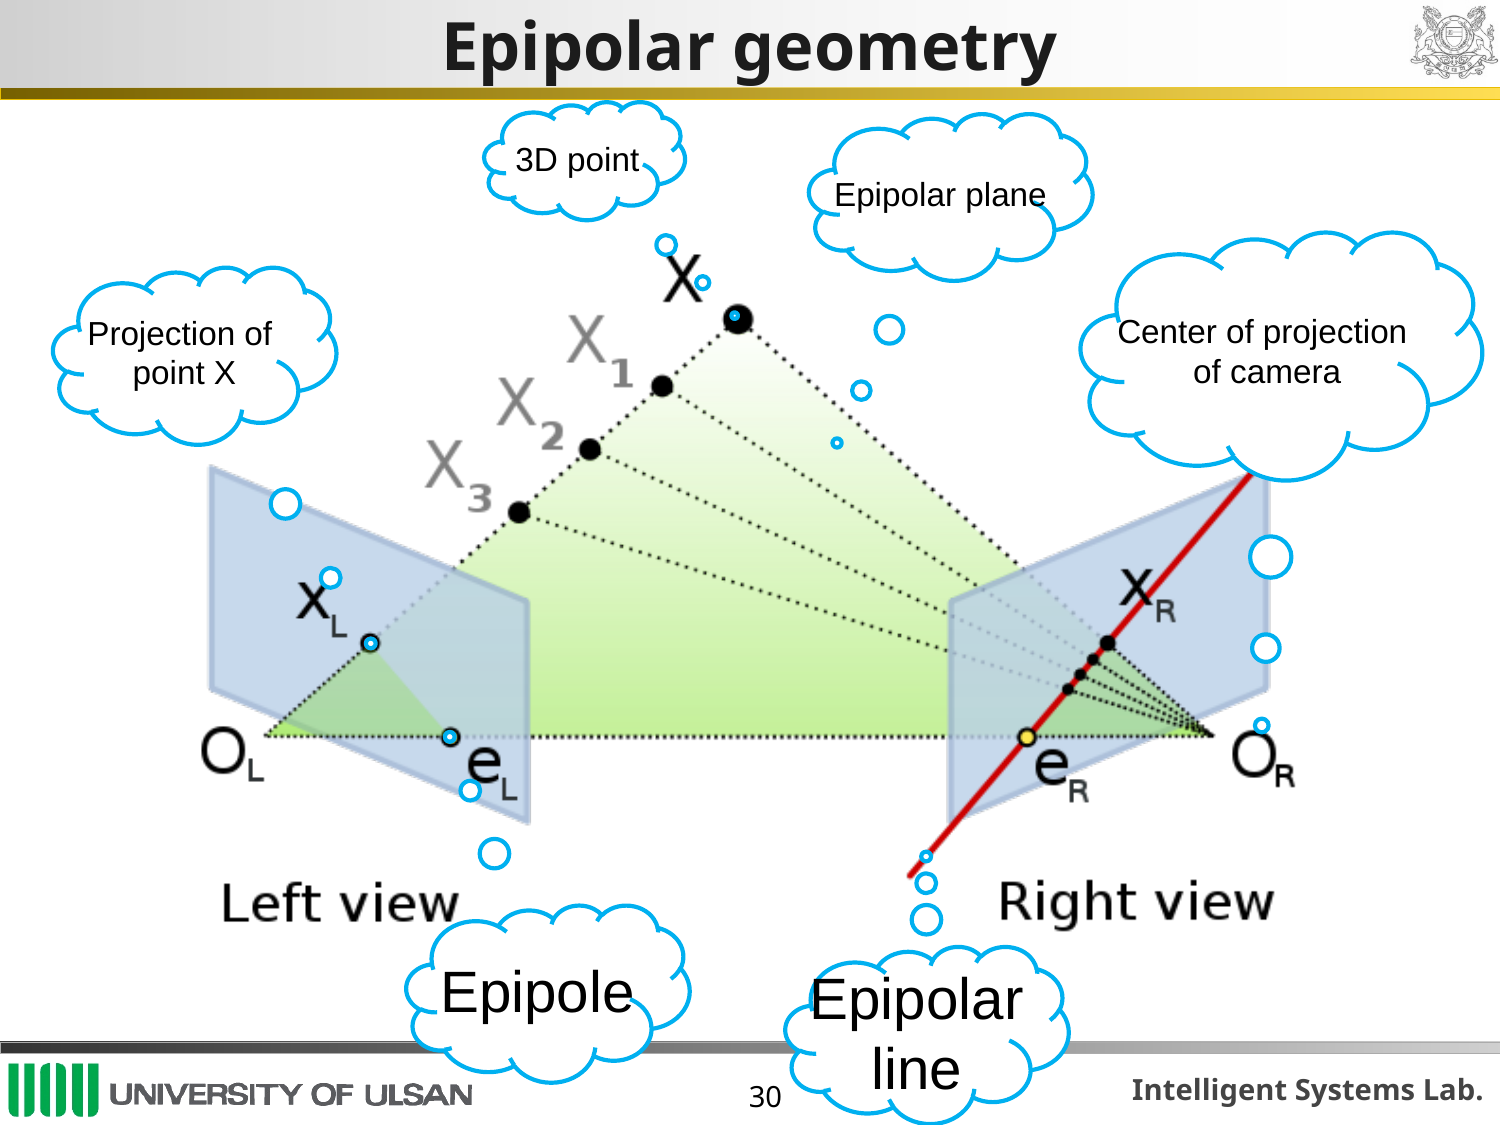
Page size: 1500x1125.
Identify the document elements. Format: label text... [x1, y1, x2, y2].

picture [182, 219, 1318, 977]
picture [5, 1058, 101, 1118]
text_box Epipolar plane [806, 112, 1095, 218]
picture [1083, 236, 1318, 478]
text_box Center of projection of camera [1321, 230, 1485, 474]
picture [182, 271, 334, 442]
picture [414, 908, 680, 977]
title Epipolar geometry [0, 0, 1500, 88]
text_box 3D point [481, 100, 688, 218]
text_box Projection of point X [50, 270, 177, 443]
text_box Epipole [404, 984, 692, 1085]
text_box Epipolar line [783, 984, 1071, 1125]
picture [1055, 219, 1075, 227]
picture [825, 950, 1046, 977]
picture [818, 219, 1052, 278]
